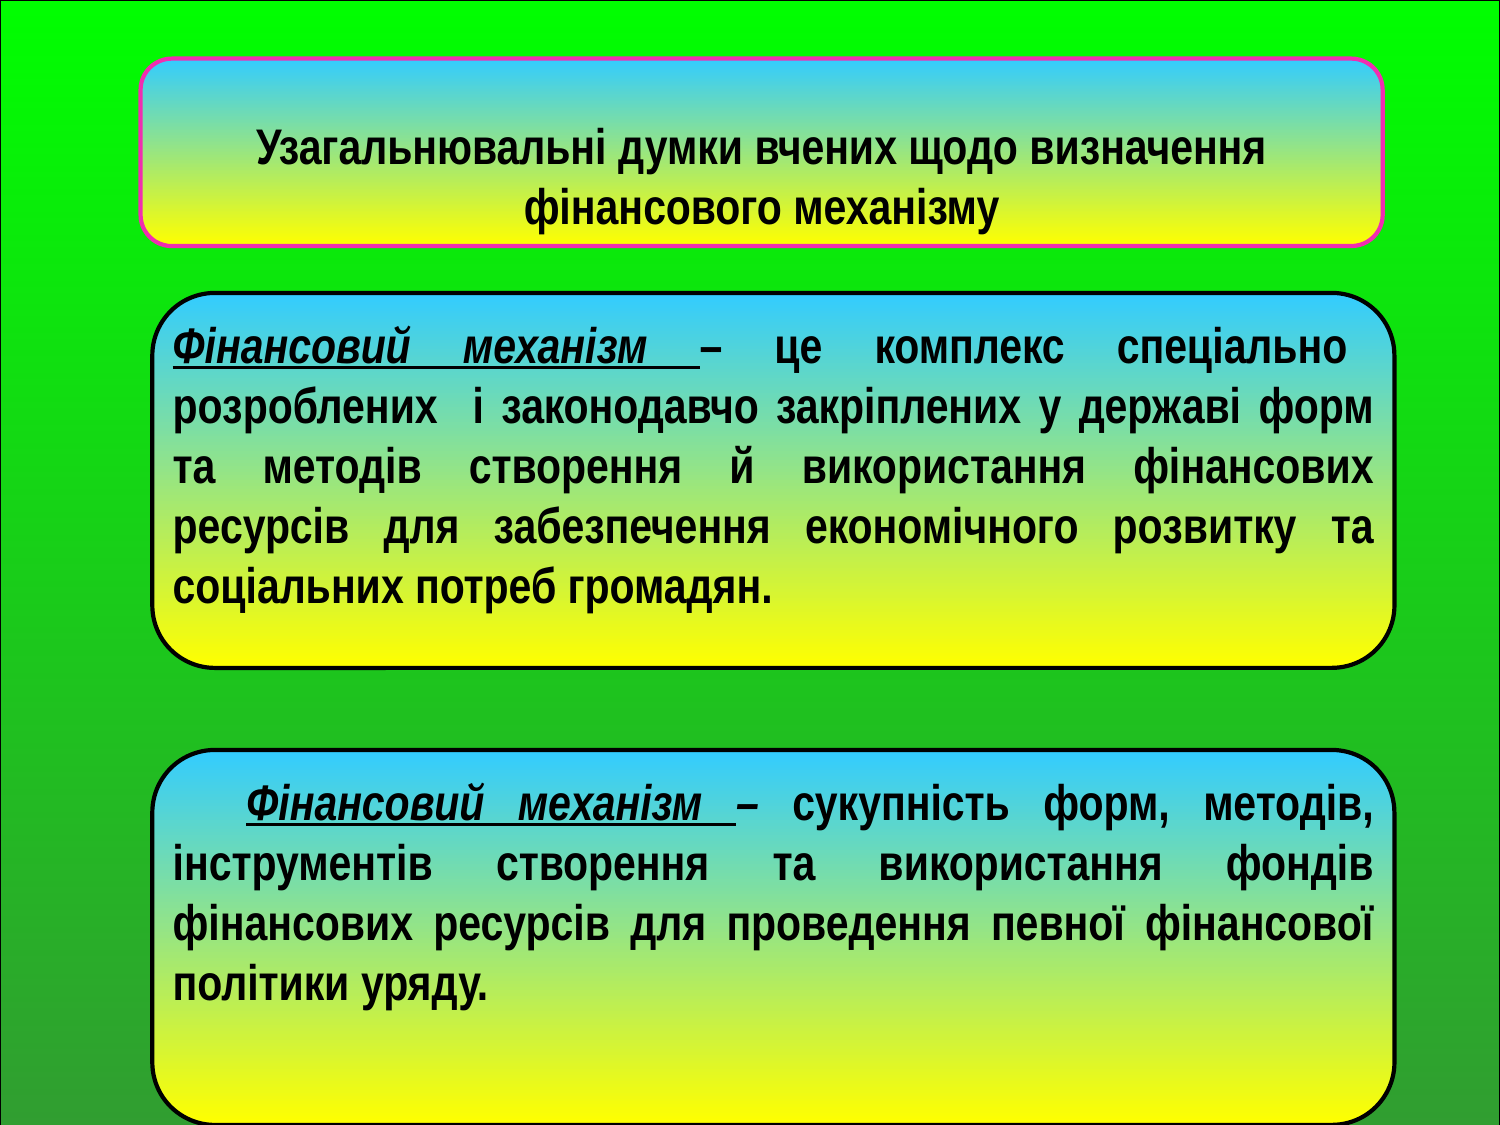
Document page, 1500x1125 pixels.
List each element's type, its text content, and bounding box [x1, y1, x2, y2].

text_box Узагальнювальні думки вчених щодо визначення фінансового механізму [140, 58, 1383, 247]
text_box [0, 0, 1500, 1125]
text_box Фінансовий механізм – це комплекс спеціально розроблених і законодавчо закріплених у державі форм та методів створення й використання фінансових ресурсів для забезпечення економічного розвитку та соціальних потреб громадян. [152, 292, 1395, 668]
text_box Фінансовий механізм – сукупність форм, методів, інструментів створення та використання фондів фінансових ресурсів для проведення певної фінансової політики уряду. [152, 749, 1395, 1125]
